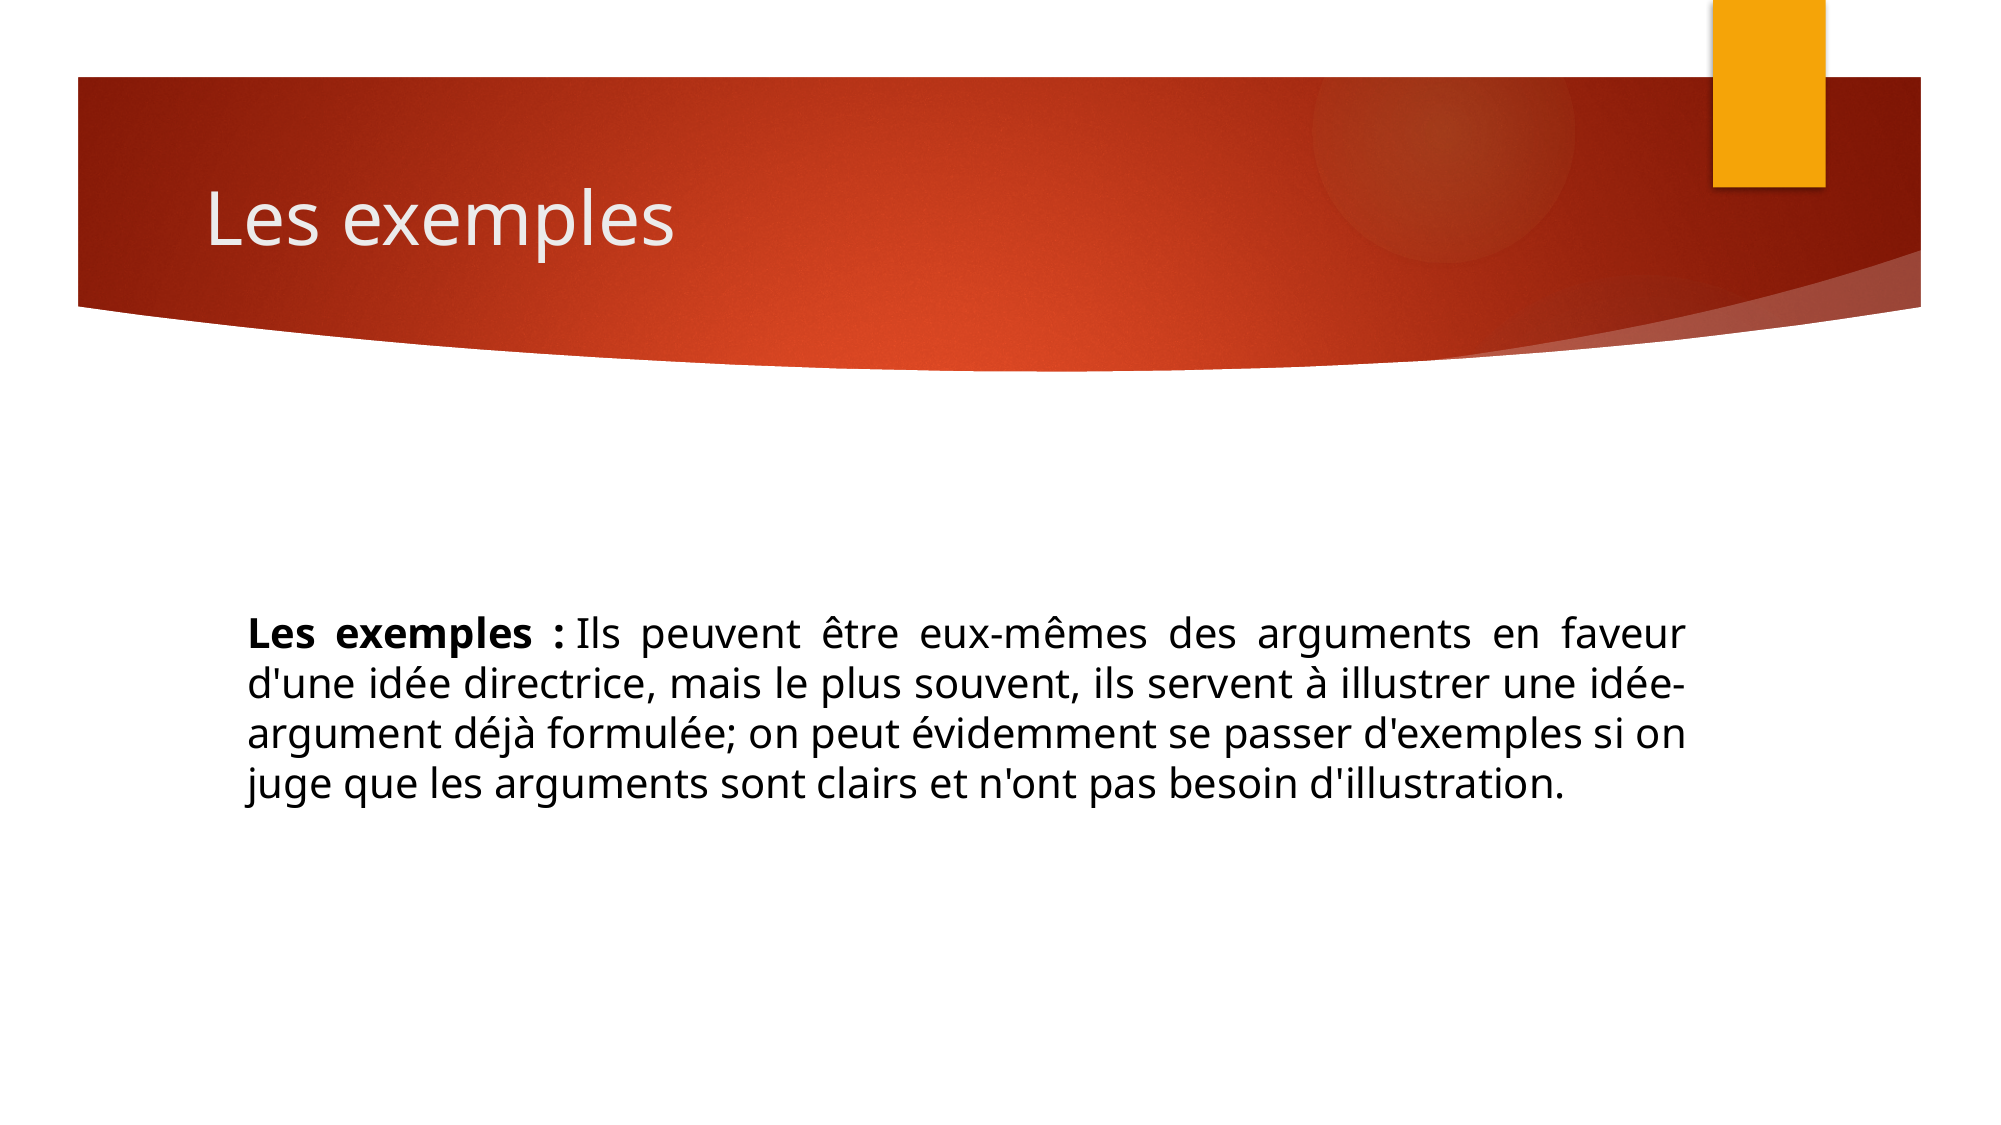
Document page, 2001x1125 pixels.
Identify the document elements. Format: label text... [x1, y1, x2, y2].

text_box Les exemples : Ils peuvent être eux-mêmes des arguments en faveur d'une idée directrice, mais le plus souvent, ils servent à illustrer une idée-argument déjà formulée; on peut évidemment se passer d'exemples si on juge que les arguments sont clairs et n'ont pas besoin d'illustration. [232, 598, 1703, 814]
title Les exemples [189, 155, 1627, 275]
